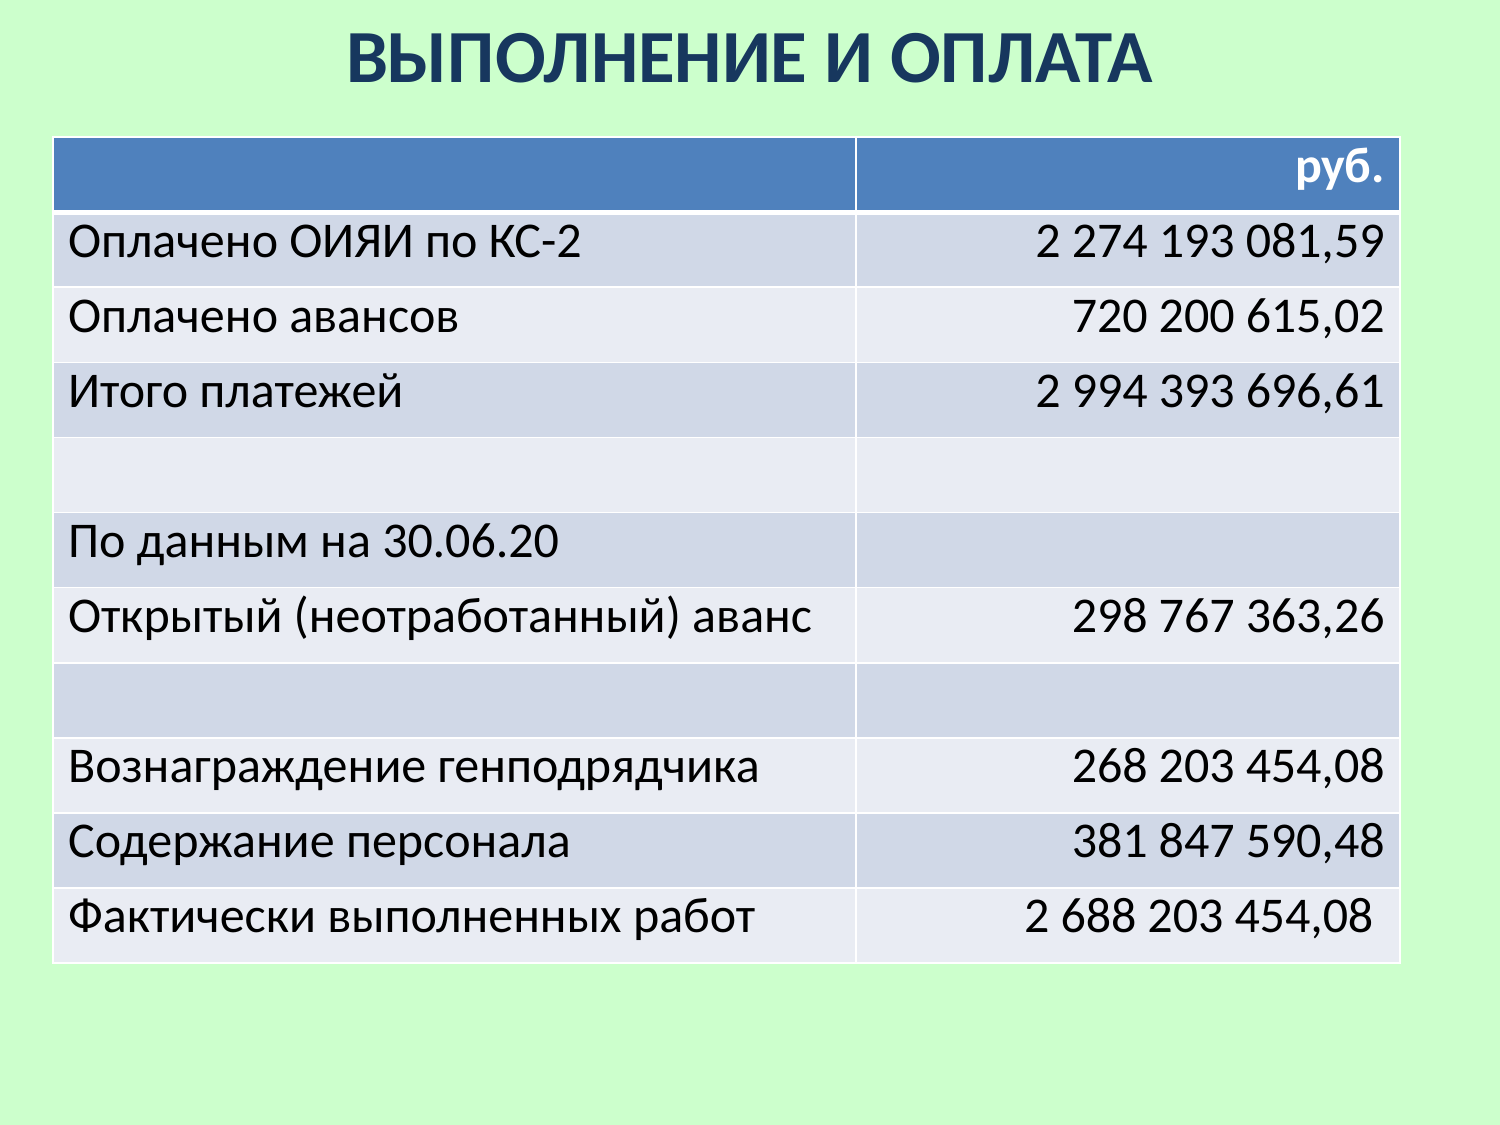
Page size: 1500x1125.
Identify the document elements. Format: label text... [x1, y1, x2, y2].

table_header [54, 138, 855, 210]
table_cell [54, 664, 855, 737]
table_cell Содержание персонала [54, 814, 855, 887]
table_cell По данным на 30.06.20 [54, 513, 855, 587]
table_cell 298 767 363,26 [857, 588, 1399, 662]
table_header руб. [857, 138, 1399, 210]
table_cell 268 203 454,08 [857, 739, 1399, 812]
table_cell 381 847 590,48 [857, 814, 1399, 887]
table_cell Фактически выполненных работ [54, 889, 855, 962]
table_cell 2 274 193 081,59 [857, 215, 1399, 286]
table_cell Вознаграждение генподрядчика [54, 739, 855, 812]
table_cell Итого платежей [54, 363, 855, 437]
table_cell 2 994 393 696,61 [857, 363, 1399, 437]
table_cell Открытый (неотработанный) аванс [54, 588, 855, 662]
table_cell 2 688 203 454,08 [857, 889, 1399, 962]
table_cell [857, 664, 1399, 737]
table_cell [857, 513, 1399, 587]
table_cell [857, 438, 1399, 512]
text_box ВЫПОЛНЕНИЕ И ОПЛАТА [0, 0, 1500, 105]
table_cell Оплачено авансов [54, 288, 855, 362]
table_cell [54, 438, 855, 512]
table_cell 720 200 615,02 [857, 288, 1399, 362]
table_cell Оплачено ОИЯИ по КС-2 [54, 215, 855, 286]
